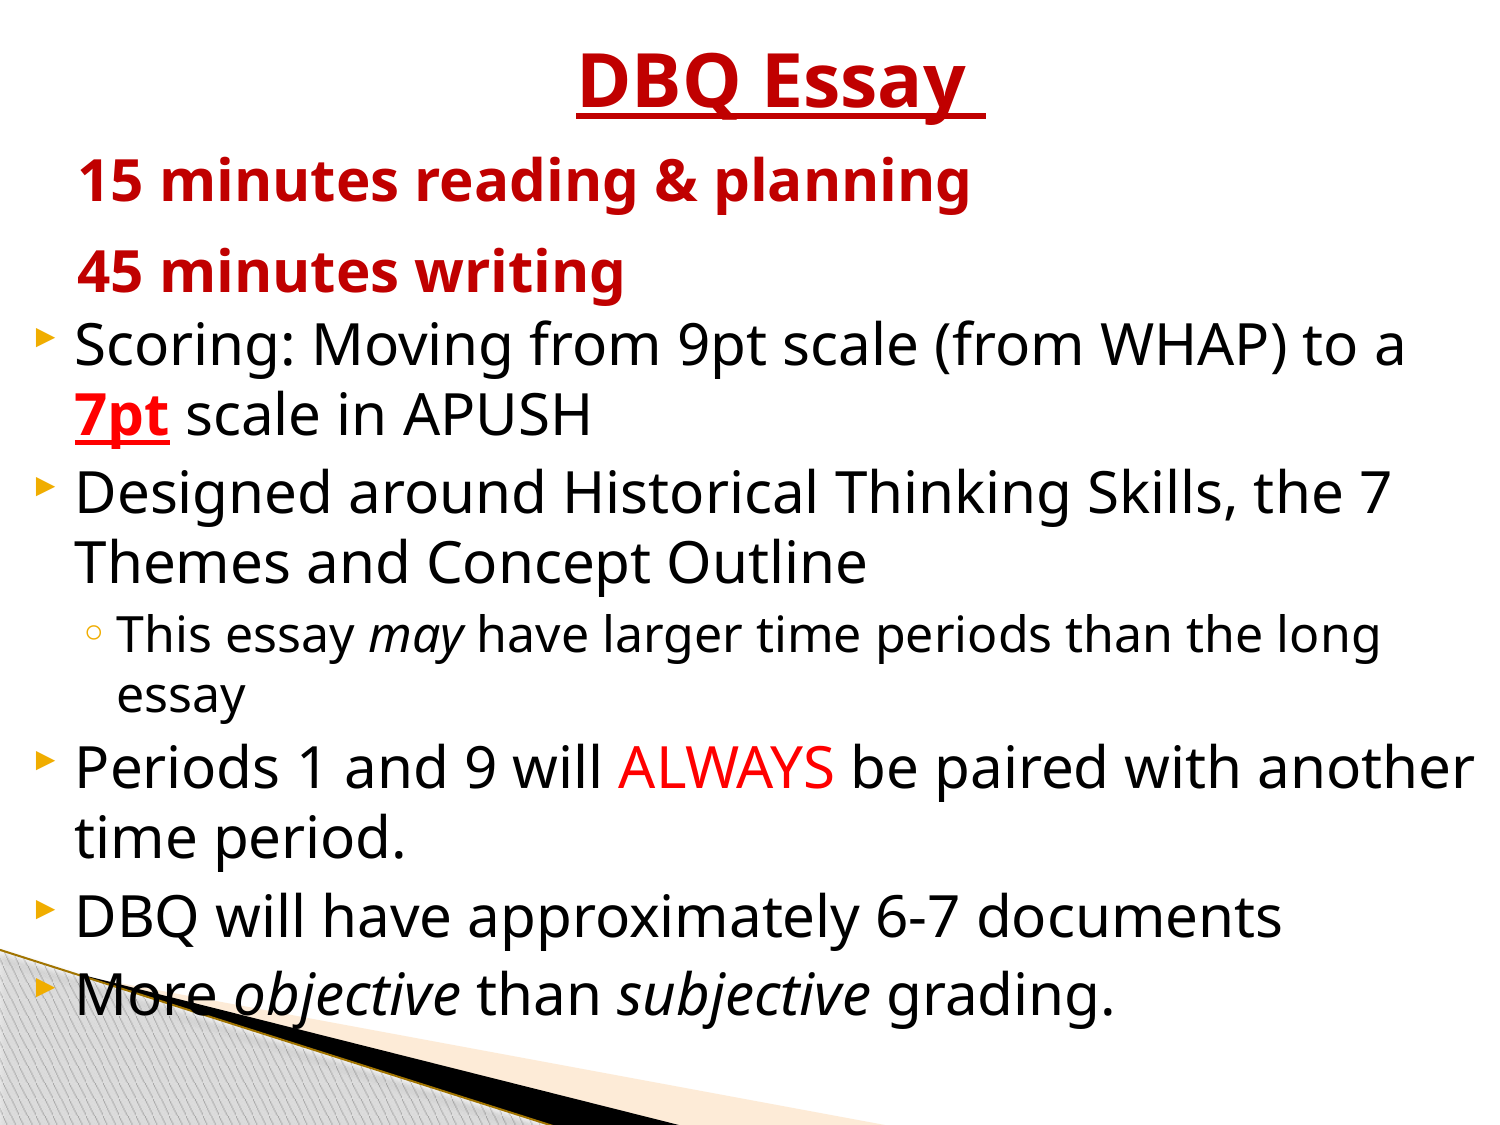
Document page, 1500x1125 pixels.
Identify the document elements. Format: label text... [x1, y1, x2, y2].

list Scoring: Moving from 9pt scale (from WHAP) to a 7pt scale in APUSH Designed around Historical Thinking Skills, the 7 Themes and Concept Outline This essay may have larger time periods than the long essay Periods 1 and 9 will ALWAYS be paired with another time period. DBQ will have approximately 6-7 documents More objective than subjective grading. [0, 299, 1500, 1125]
text_box DBQ Essay 15 minutes reading & planning 45 minutes writing [62, 24, 1500, 200]
